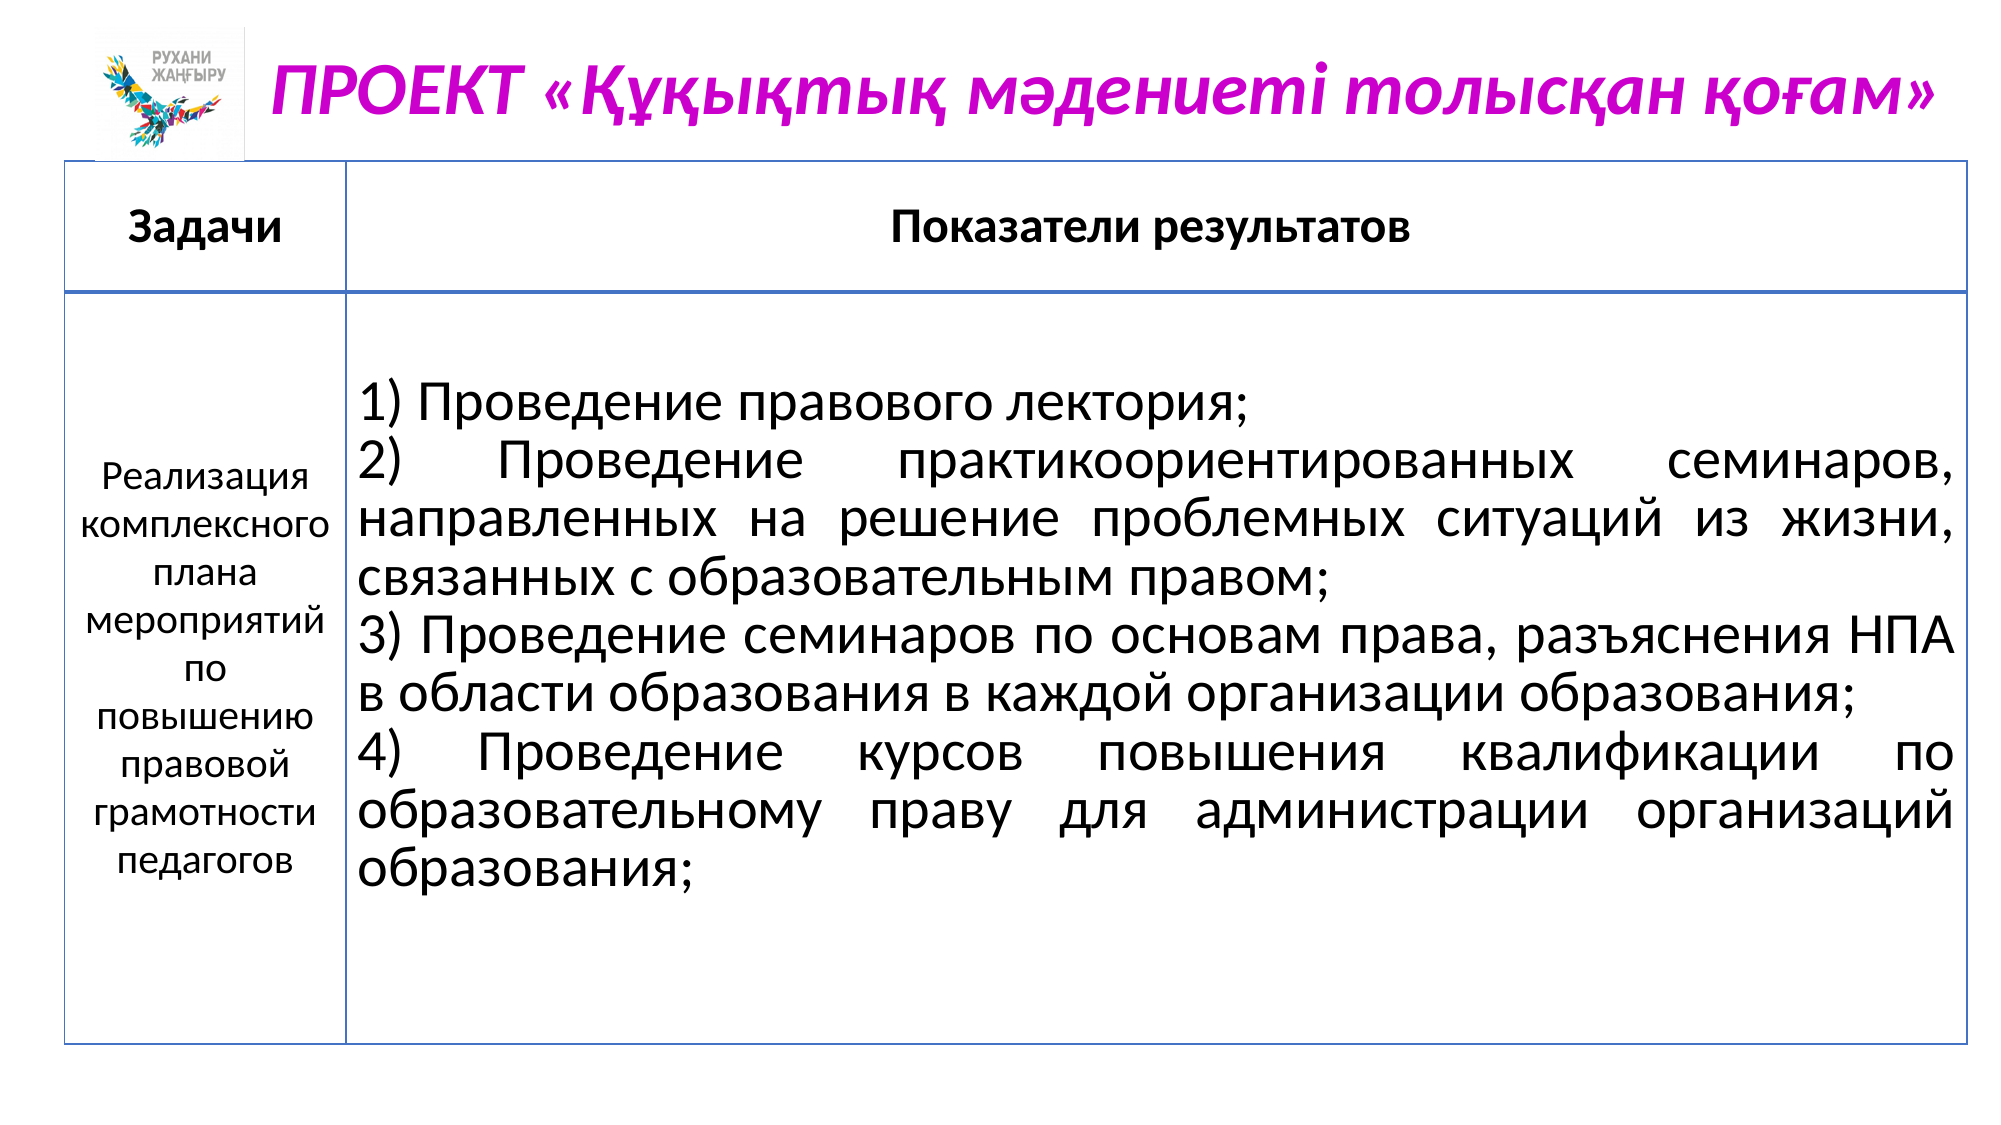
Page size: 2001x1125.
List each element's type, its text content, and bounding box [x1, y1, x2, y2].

title ПРОЕКТ «Құқықтық мәдениеті толысқан қоғам» [245, 27, 1970, 162]
table_header Задачи [65, 162, 345, 290]
picture [95, 27, 245, 162]
table_header Показатели результатов [347, 162, 1966, 290]
table_cell 1) Проведение правового лектория; 2) Проведение практикоориентированных семинаров, направленных на решение проблемных ситуаций из жизни, связанных с образовательным правом; 3) Проведение семинаров по основам права, разъяснения НПА в области образования в каждой организации образования; 4) Проведение курсов повышения квалификации по образовательному праву для администрации организаций образования; [347, 294, 1966, 1043]
table_cell Реализация комплексного плана мероприятий по повышению правовой грамотности педагогов [65, 294, 345, 1043]
